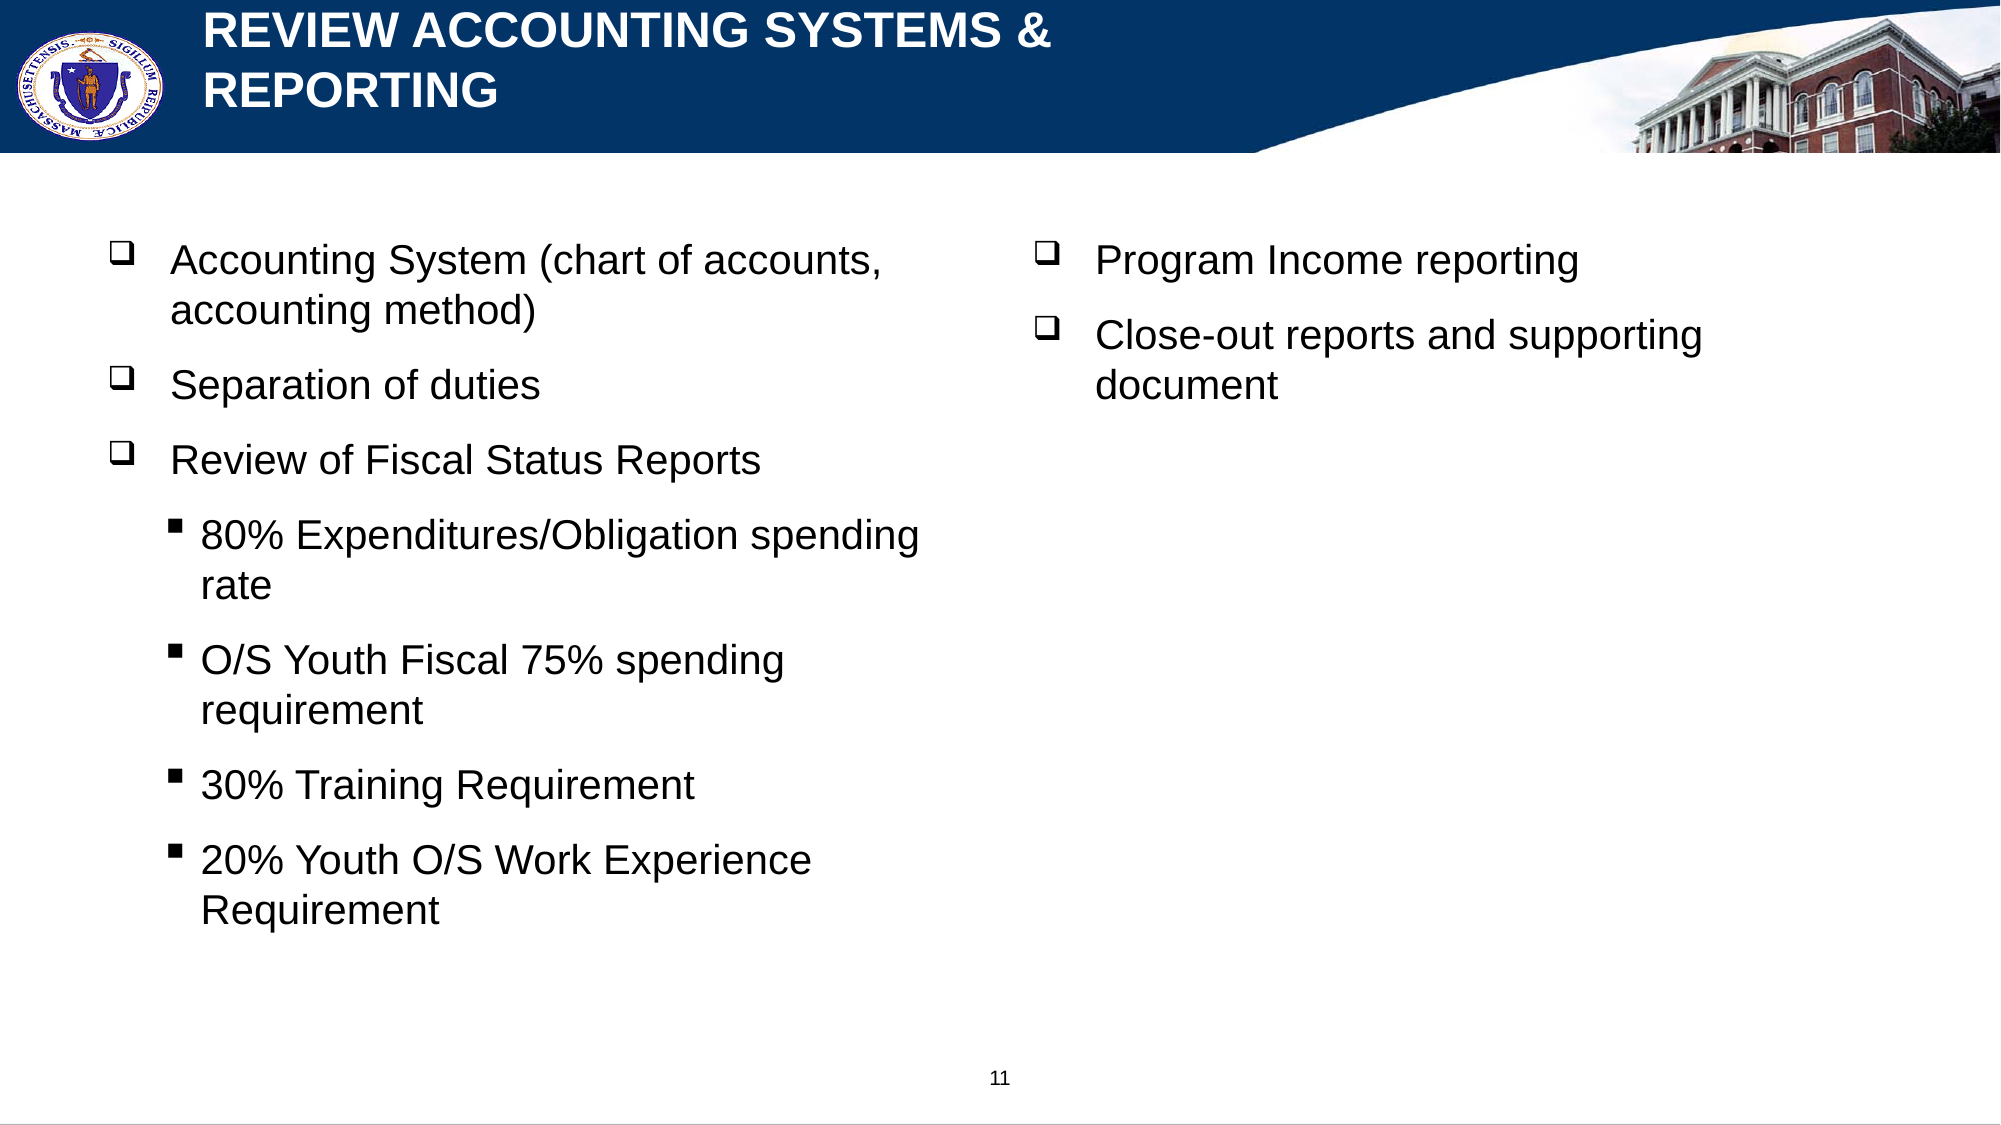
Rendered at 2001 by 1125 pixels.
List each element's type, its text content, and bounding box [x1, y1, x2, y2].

title Review Accounting Systems & Reporting [187, 0, 1351, 126]
list Accounting System (chart of accounts, accounting method) Separation of duties Review of Fiscal Status Reports 80% Expenditures/Obligation spending rate O/S Youth Fiscal 75% spending requirement 30% Training Requirement 20% Youth O/S Work Experience Requirement [99, 224, 994, 1113]
picture [0, 0, 2001, 153]
list Program Income reporting Close-out reports and supporting document [1024, 224, 1901, 1076]
